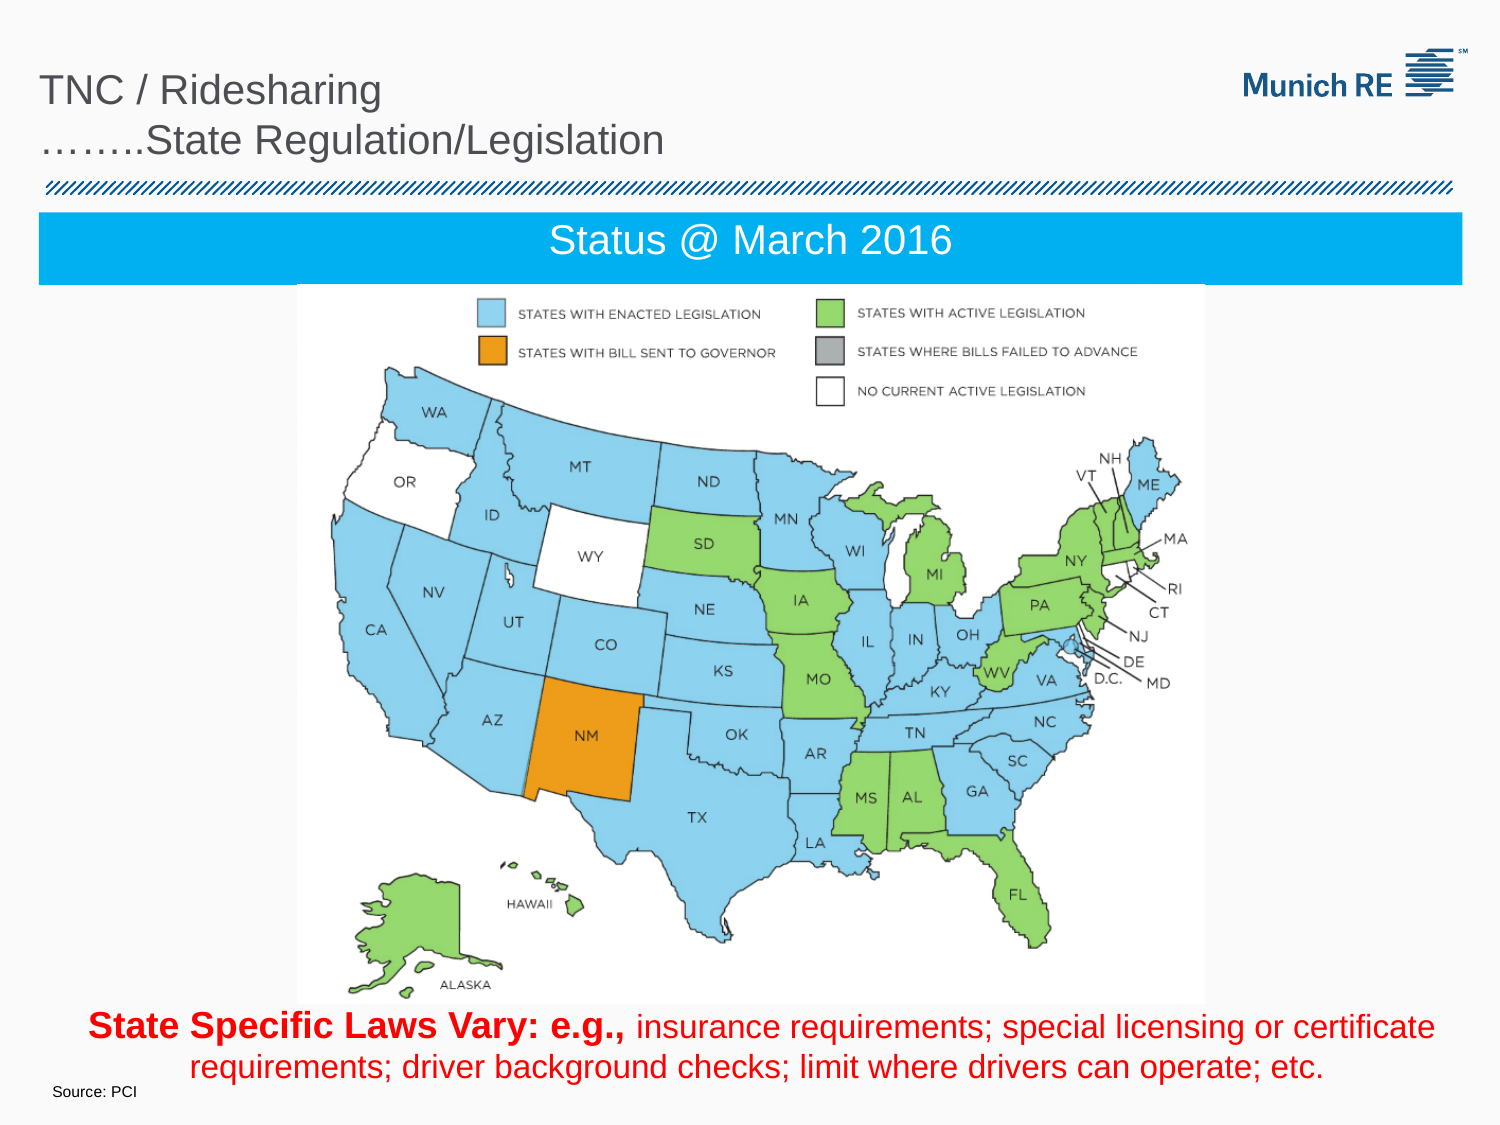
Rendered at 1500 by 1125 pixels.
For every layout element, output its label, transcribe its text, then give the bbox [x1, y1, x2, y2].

text_box Status @ March 2016 [38, 212, 1463, 285]
text_box State Specific Laws Vary: e.g., insurance requirements; special licensing or certificate requirements; driver background checks; limit where drivers can operate; etc. [62, 993, 1463, 1093]
text_box Source: PCI [37, 1074, 469, 1108]
picture [297, 285, 1205, 1004]
title TNC / Ridesharing ……..State Regulation/Legislation [39, 62, 1188, 139]
